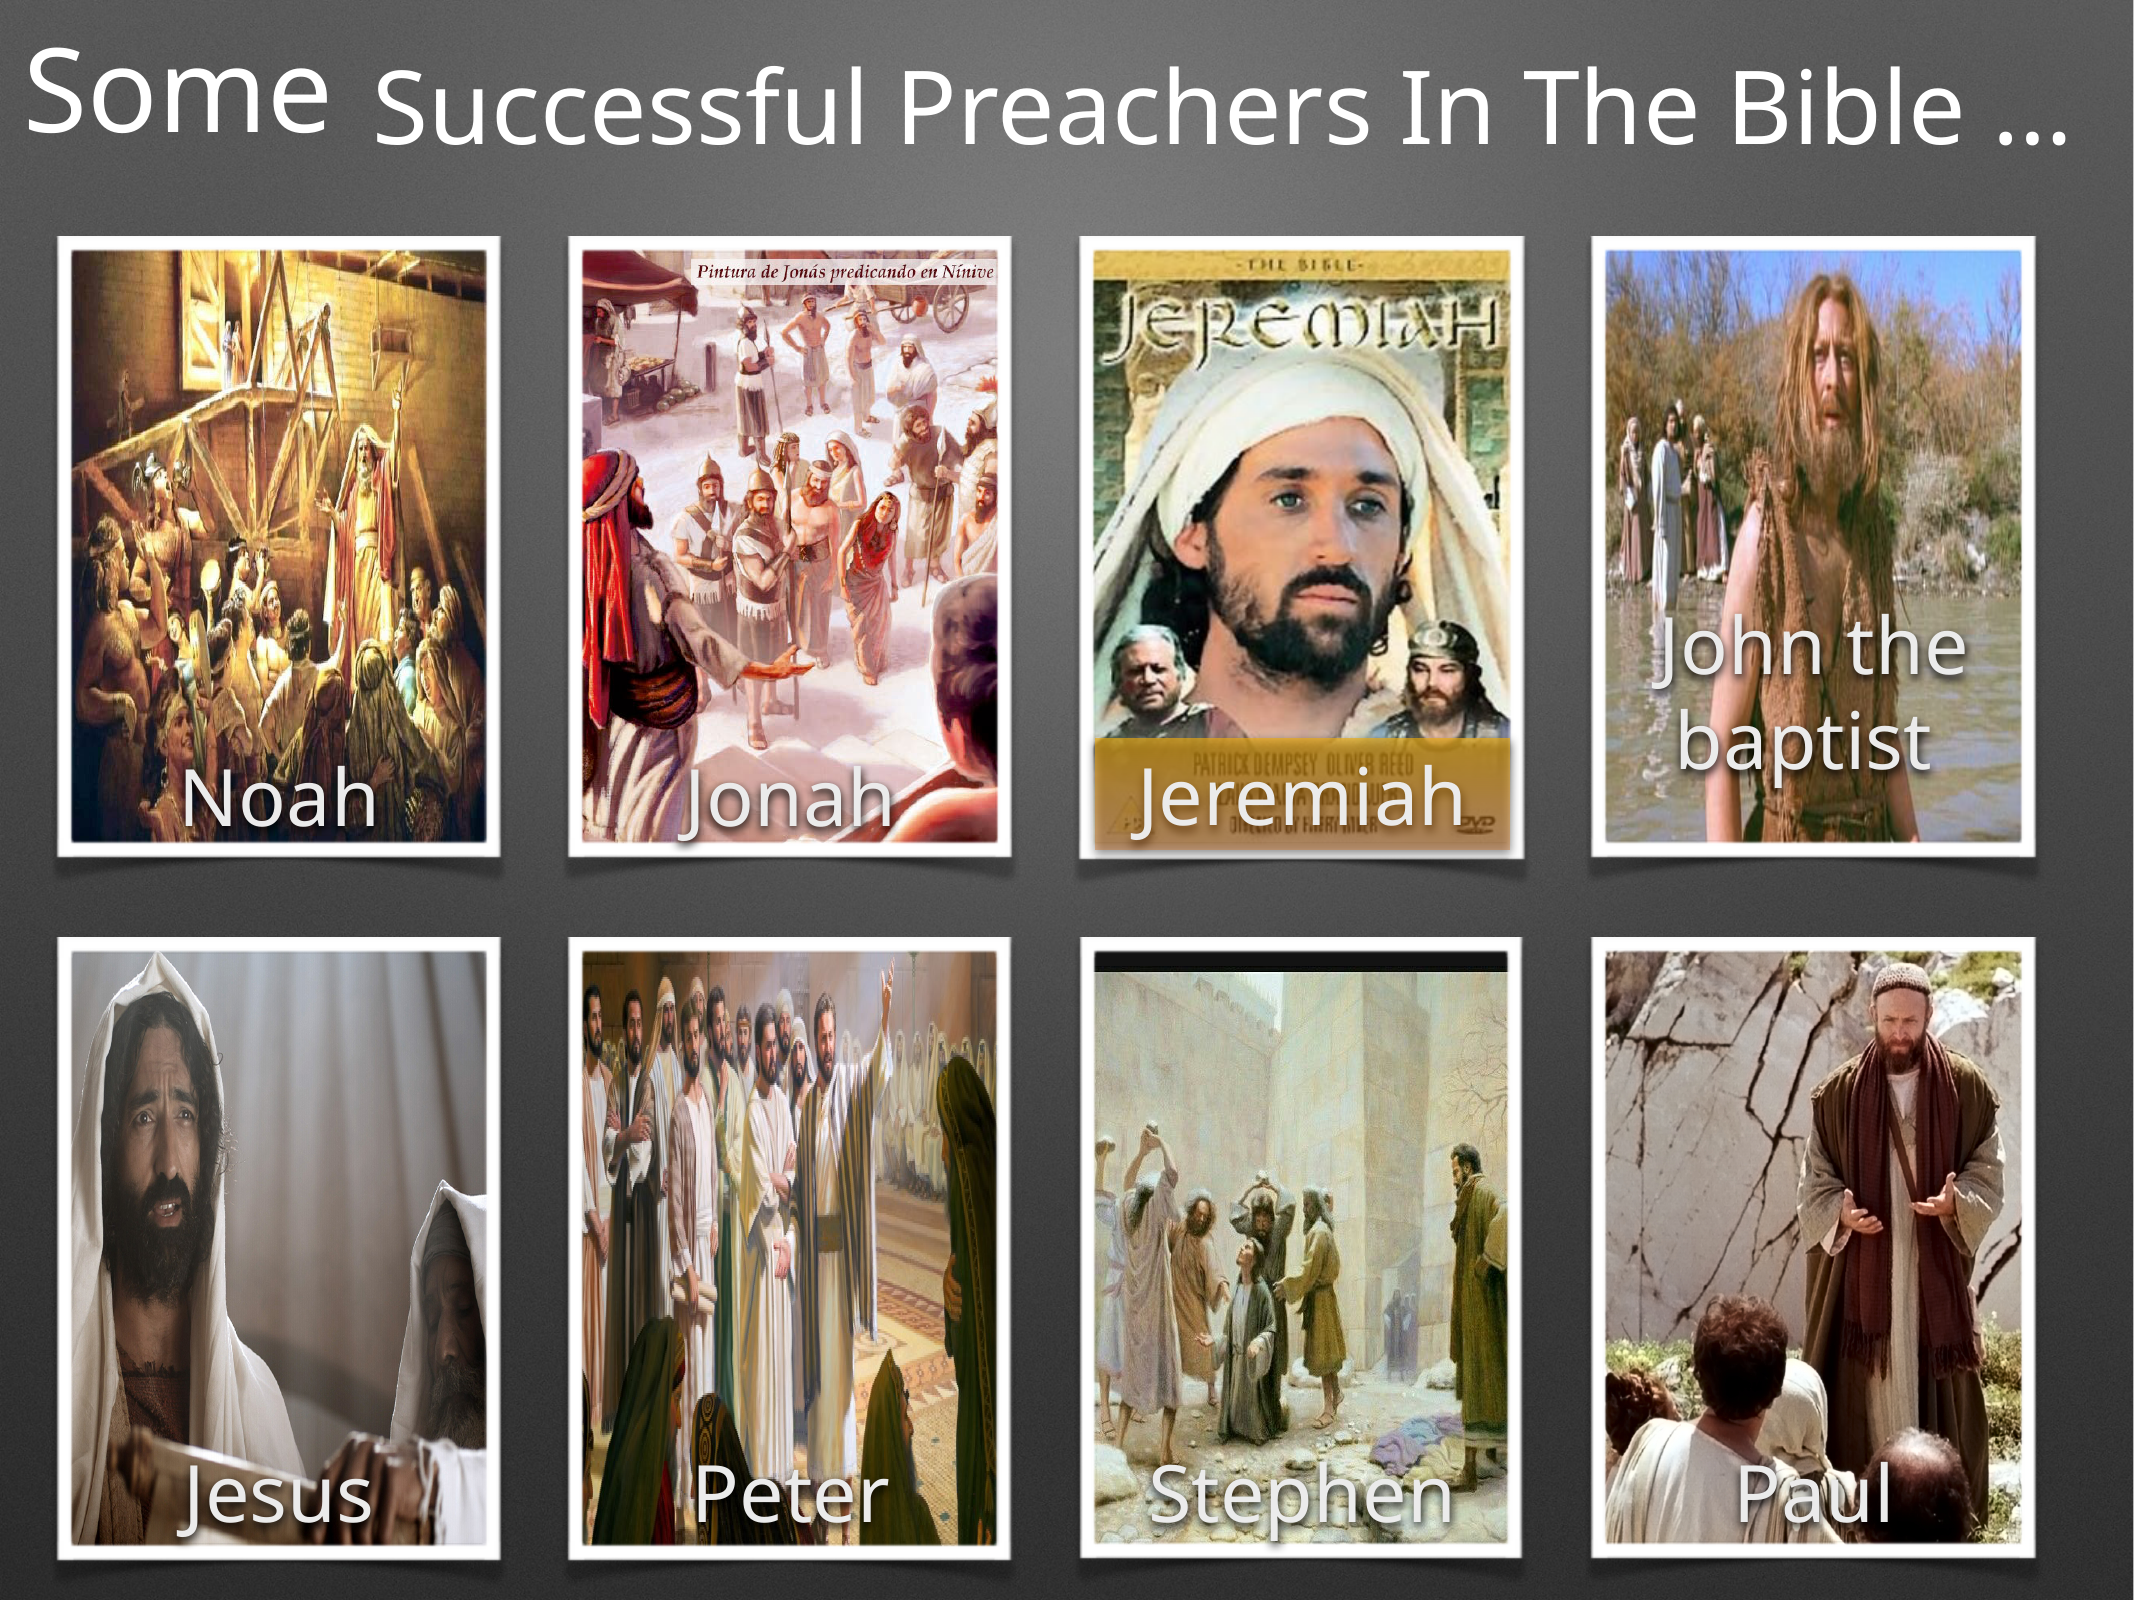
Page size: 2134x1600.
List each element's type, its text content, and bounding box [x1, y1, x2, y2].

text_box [1073, 936, 1532, 1588]
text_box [562, 936, 1020, 1588]
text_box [1585, 236, 2043, 888]
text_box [51, 236, 508, 888]
picture [0, 0, 2134, 1600]
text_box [562, 236, 1020, 888]
text_box Some [15, 45, 342, 161]
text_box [1073, 236, 1532, 888]
text_box Successful Preachers In The Bible … [364, 33, 2082, 173]
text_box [1585, 936, 2043, 1588]
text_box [51, 936, 508, 1588]
